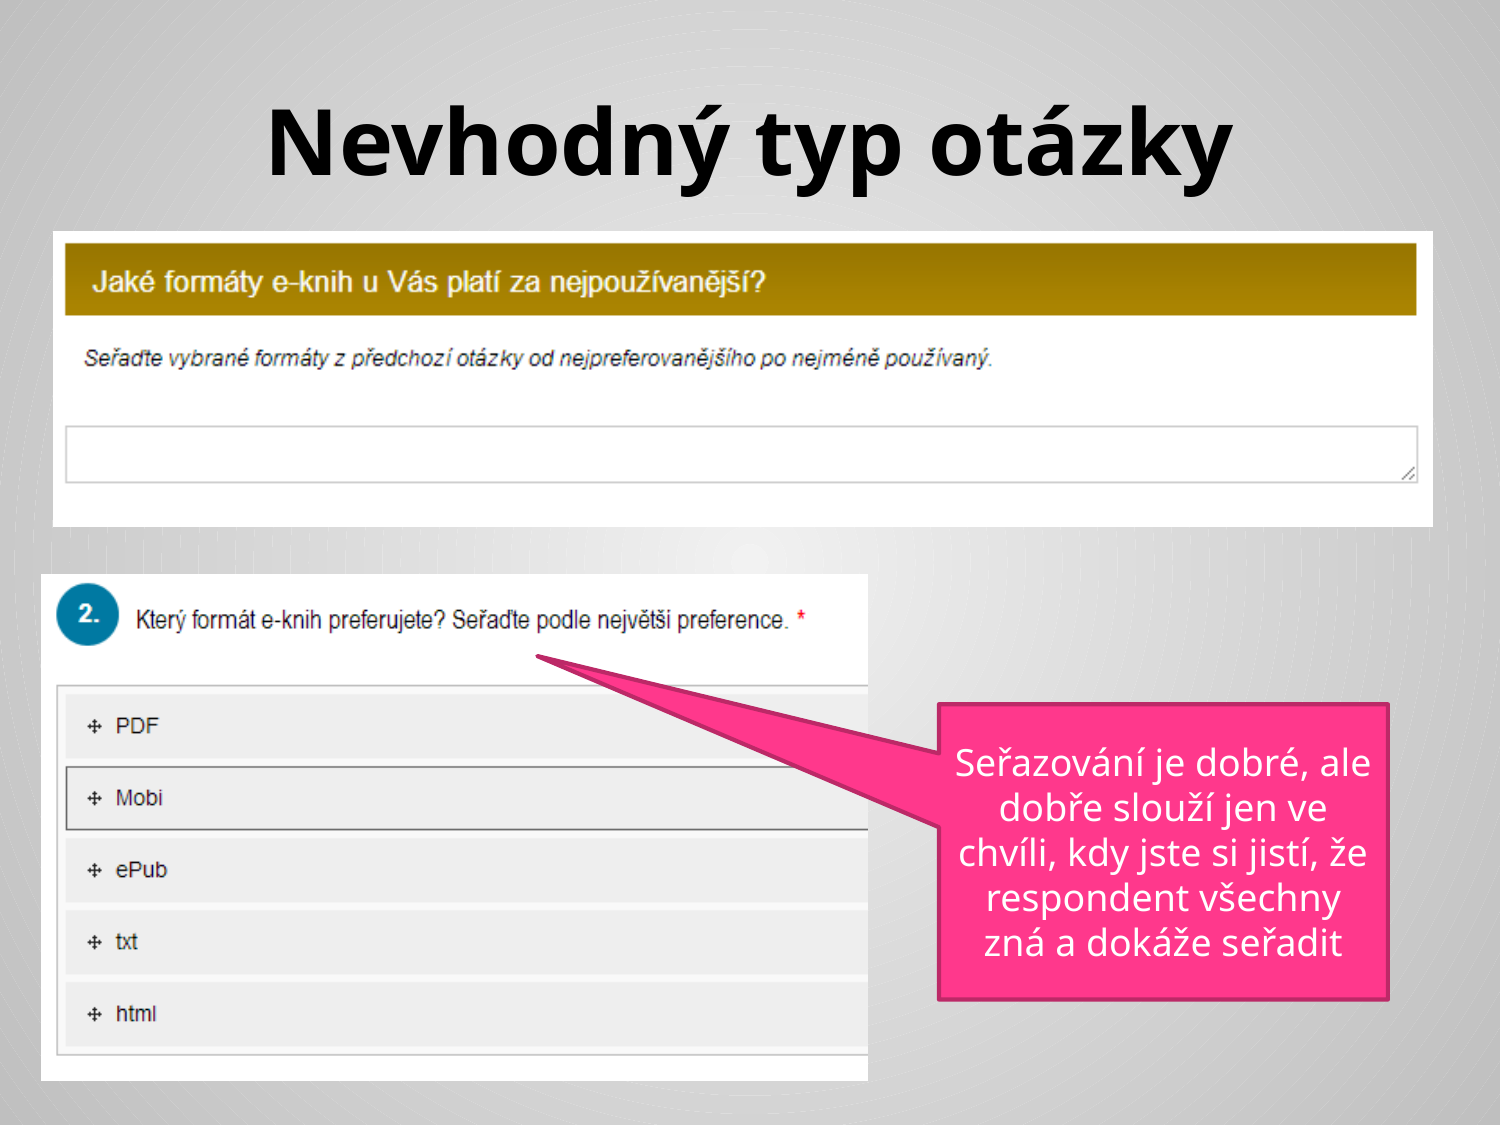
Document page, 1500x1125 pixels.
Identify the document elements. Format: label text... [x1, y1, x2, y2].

picture [40, 574, 868, 1081]
text_box Seřazování je dobré, ale dobře slouží jen ve chvíli, kdy jste si jistí, že respondent všechny zná a dokáže seřadit [874, 702, 1390, 1002]
title Nevhodný typ otázky [75, 45, 1425, 230]
picture [52, 231, 1433, 528]
